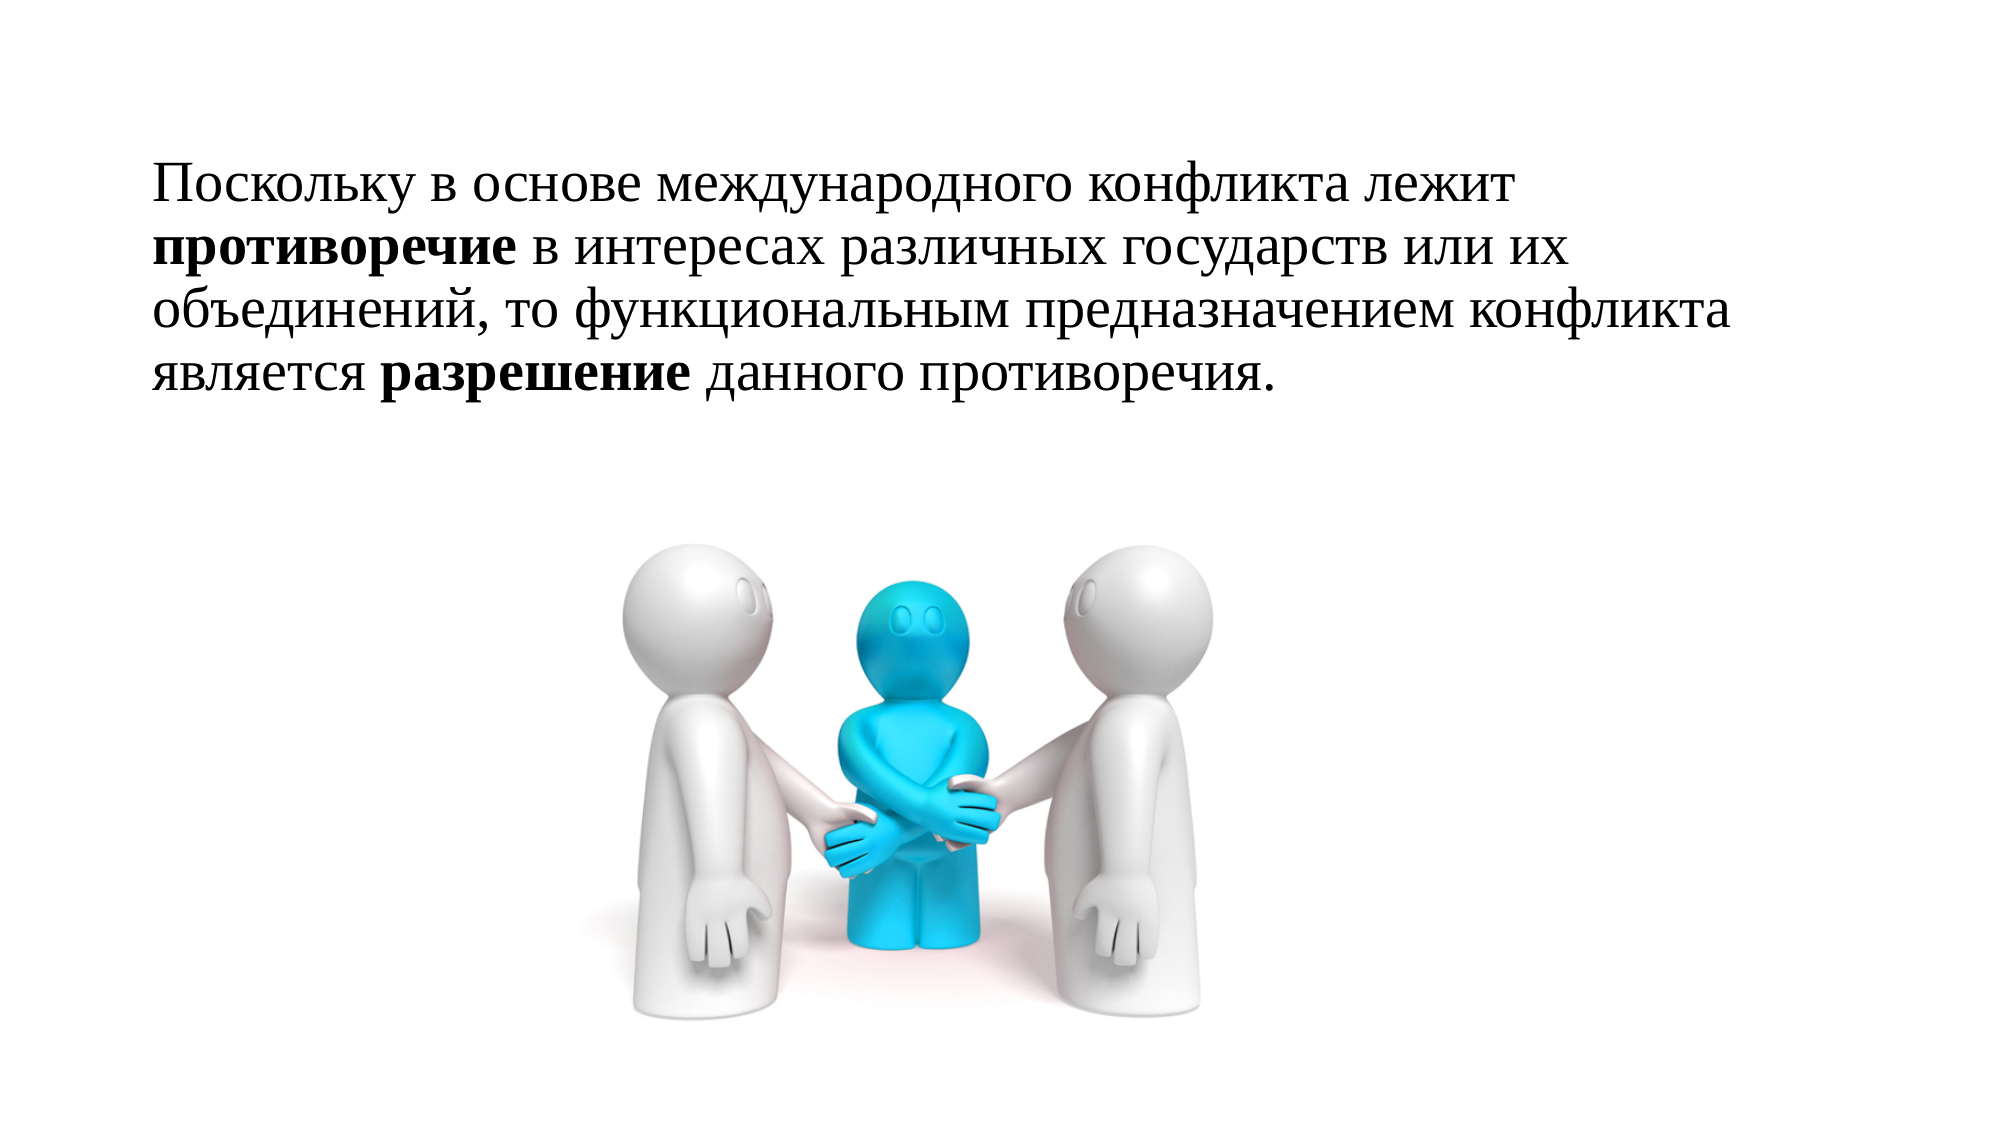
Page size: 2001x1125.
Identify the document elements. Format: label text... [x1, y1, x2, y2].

list Поскольку в основе международного конфликта лежит противоречие в интересах различных государств или их объединений, то функциональным предназначением конфликта является разрешение данного противоречия. [137, 143, 1863, 858]
picture [544, 499, 1292, 1060]
